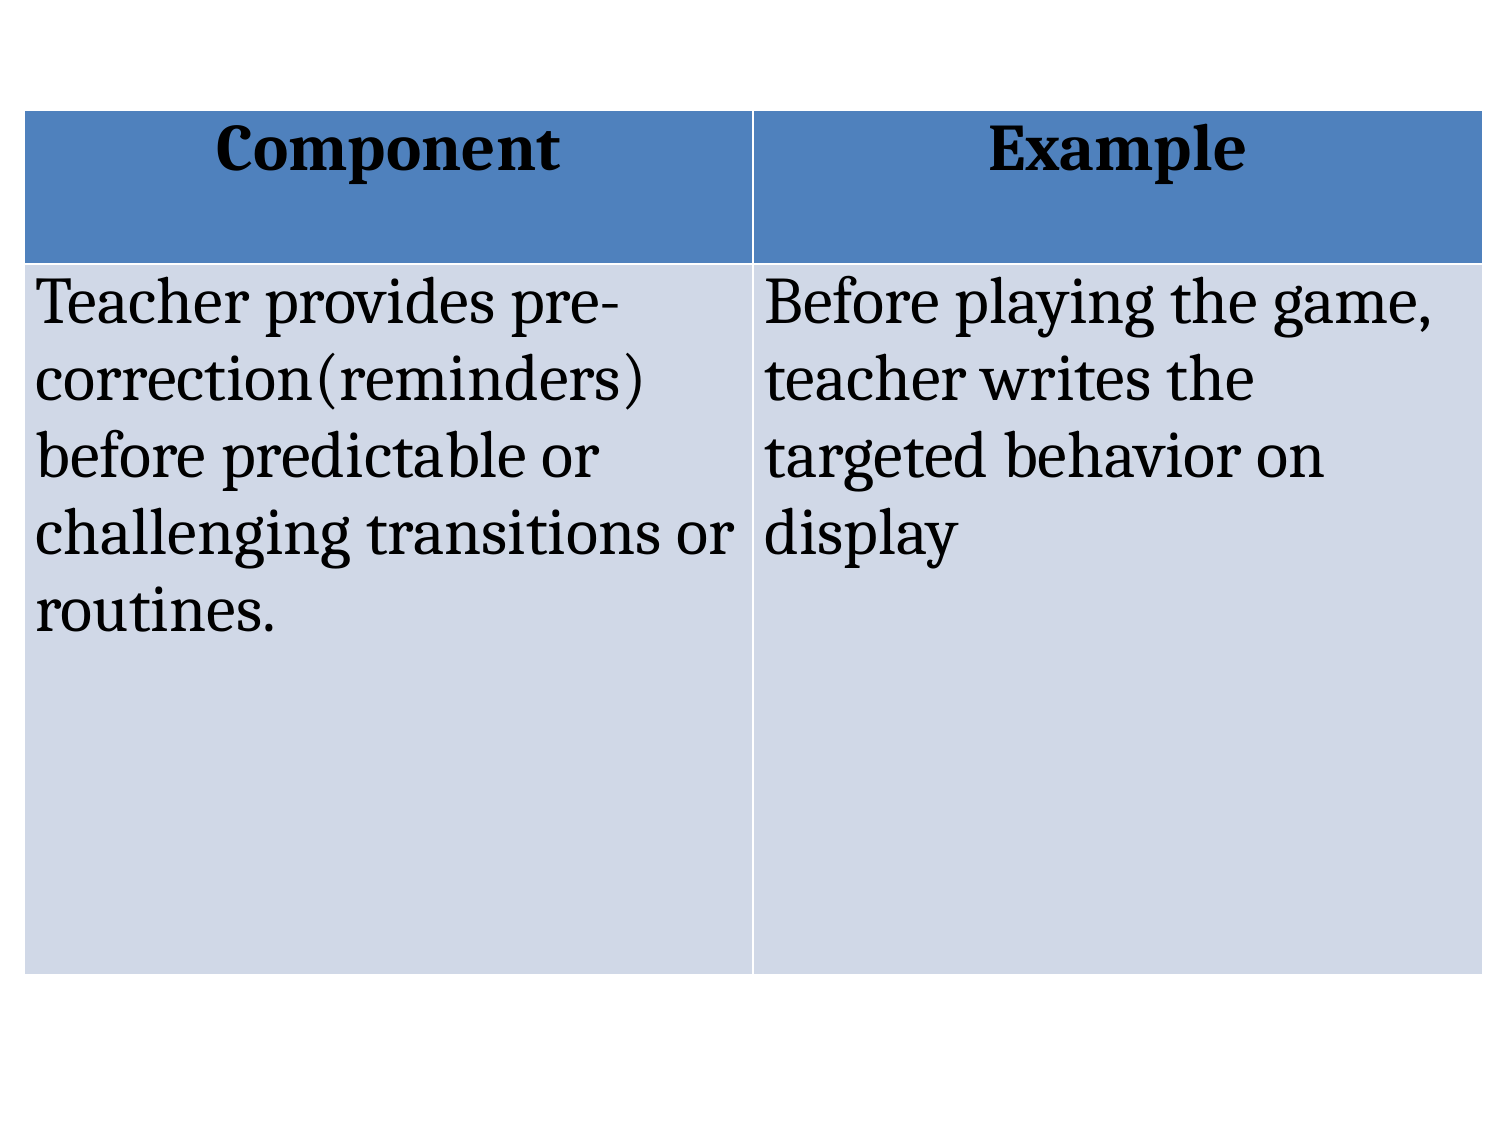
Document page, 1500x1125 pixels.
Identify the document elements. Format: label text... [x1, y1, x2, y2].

table_cell Teacher provides pre-correction(reminders) before predictable or challenging transitions or routines. [25, 265, 752, 974]
table_header Component [25, 111, 752, 263]
table_header Example [754, 111, 1482, 263]
table_cell Before playing the game, teacher writes the targeted behavior on display [754, 265, 1482, 974]
